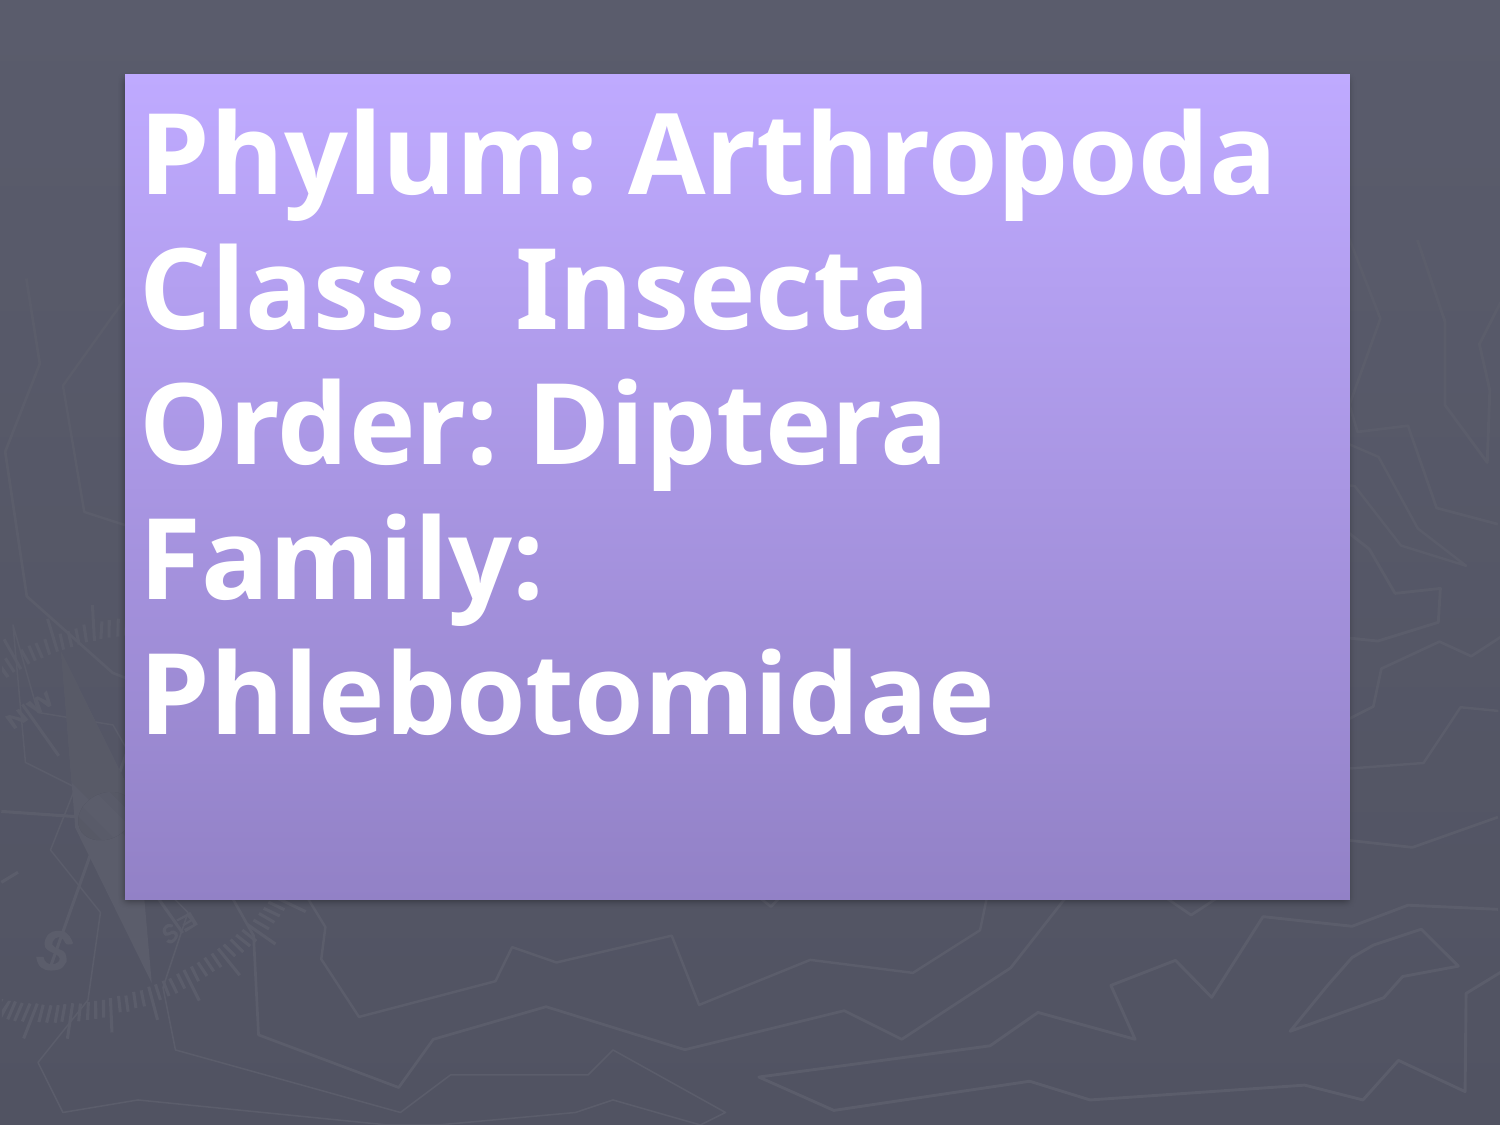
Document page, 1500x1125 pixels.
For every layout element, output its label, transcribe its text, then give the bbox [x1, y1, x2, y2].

text_box Phylum: Arthropoda Class: Insecta Order: Diptera Family: Phlebotomidae [125, 74, 1350, 900]
